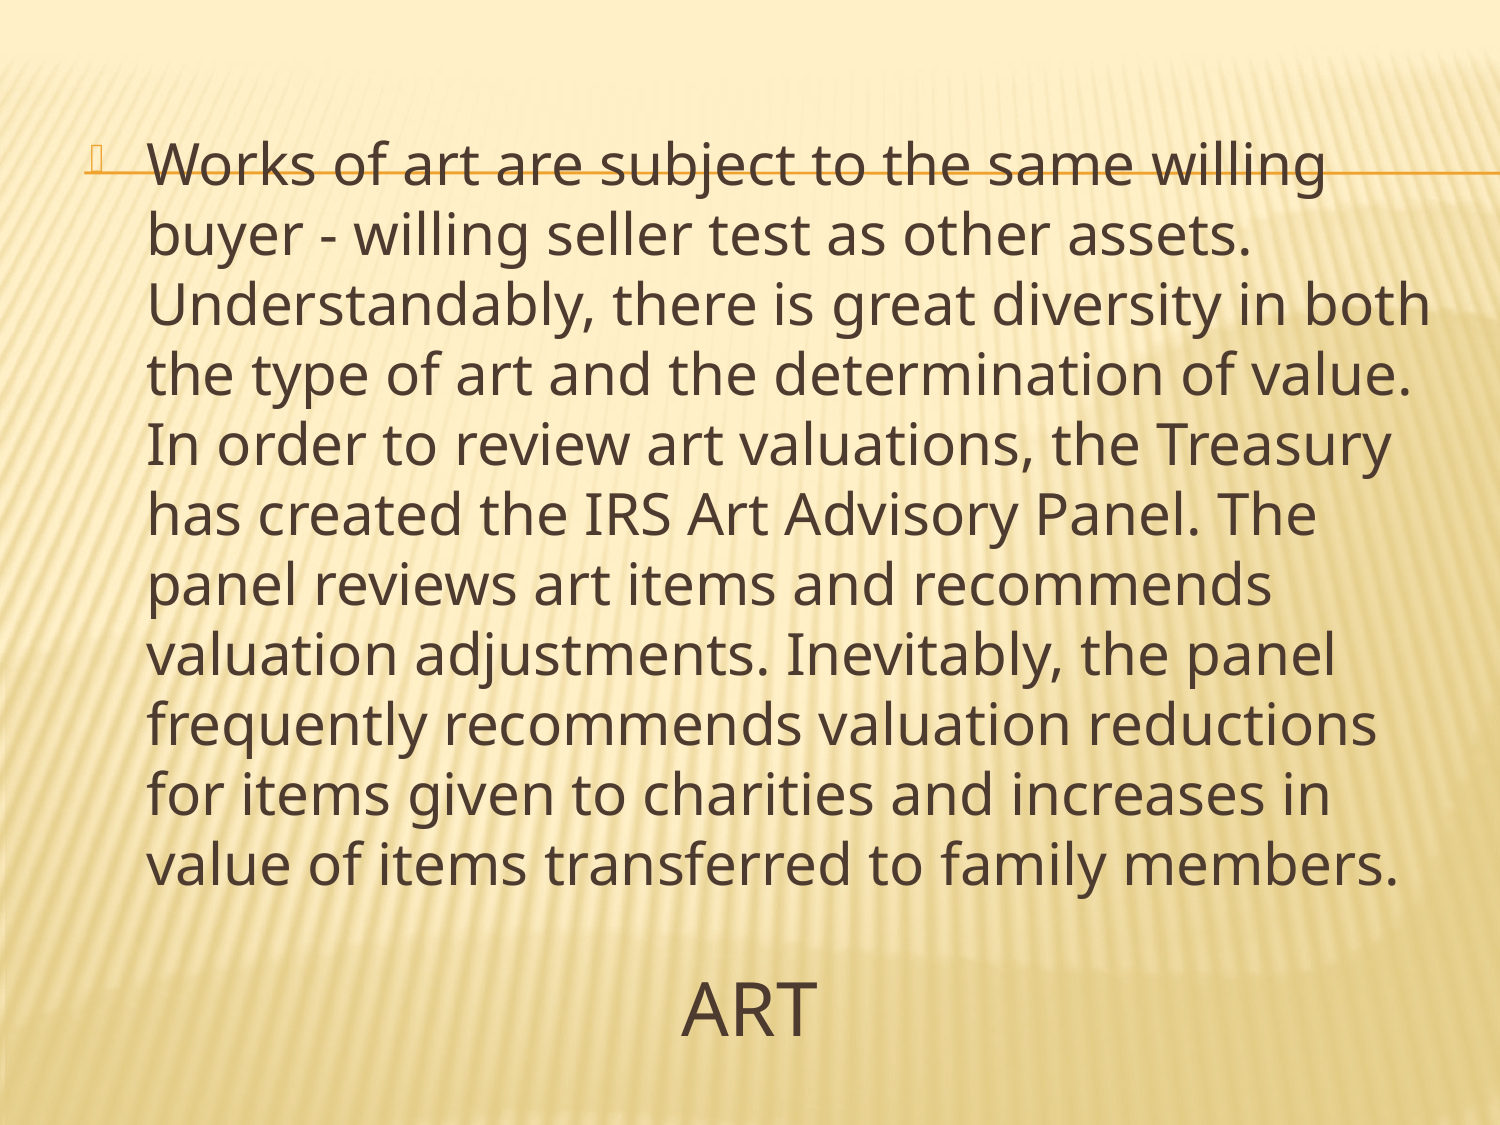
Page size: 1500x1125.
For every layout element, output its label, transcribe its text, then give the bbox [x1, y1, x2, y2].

title ART [0, 912, 1500, 1100]
list Works of art are subject to the same willing buyer - willing seller test as other assets. Understandably, there is great diversity in both the type of art and the determination of value. In order to review art valuations, the Treasury has created the IRS Art Advisory Panel. The panel reviews art items and recommends valuation adjustments. Inevitably, the panel frequently recommends valuation reductions for items given to charities and increases in value of items transferred to family members. [75, 120, 1450, 900]
